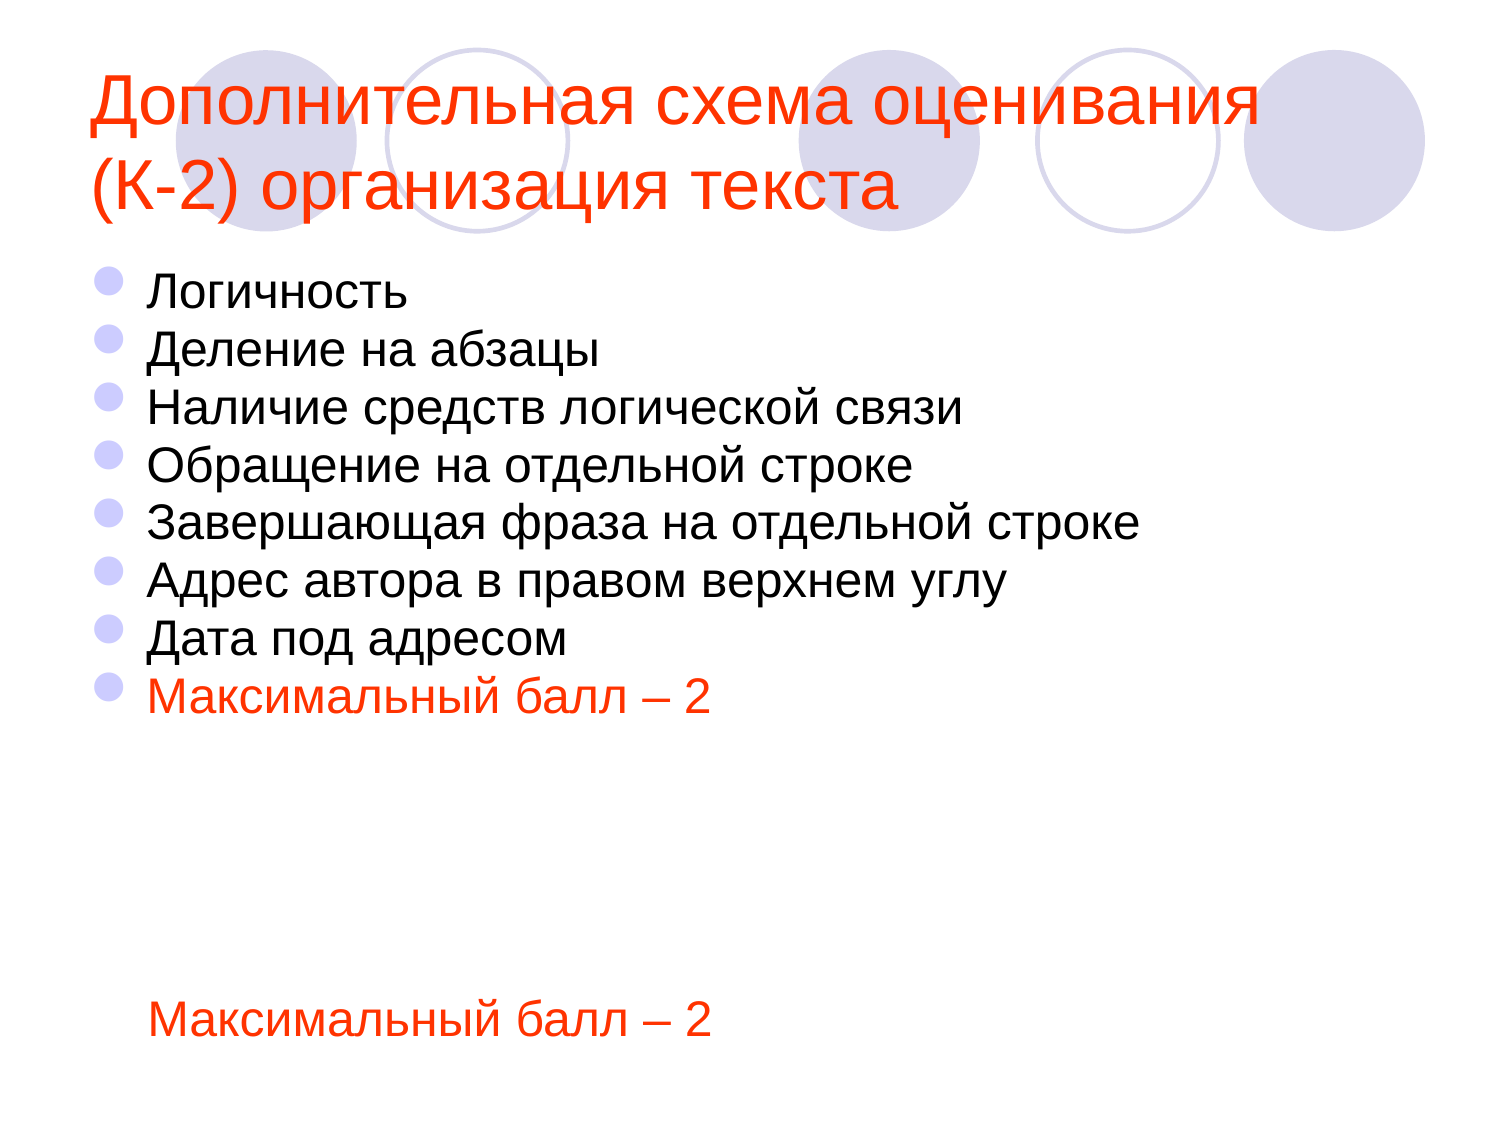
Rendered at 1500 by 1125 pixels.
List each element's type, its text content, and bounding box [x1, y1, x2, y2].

list Логичность Деление на абзацы Наличие средств логической связи Обращение на отдельной строке Завершающая фраза на отдельной строке Адрес автора в правом верхнем углу Дата под адресом Максимальный балл – 2 [75, 262, 1425, 787]
title Дополнительная схема оценивания (К-2) организация текста [75, 45, 1425, 233]
text_box Максимальный балл – 2 [132, 978, 742, 1054]
